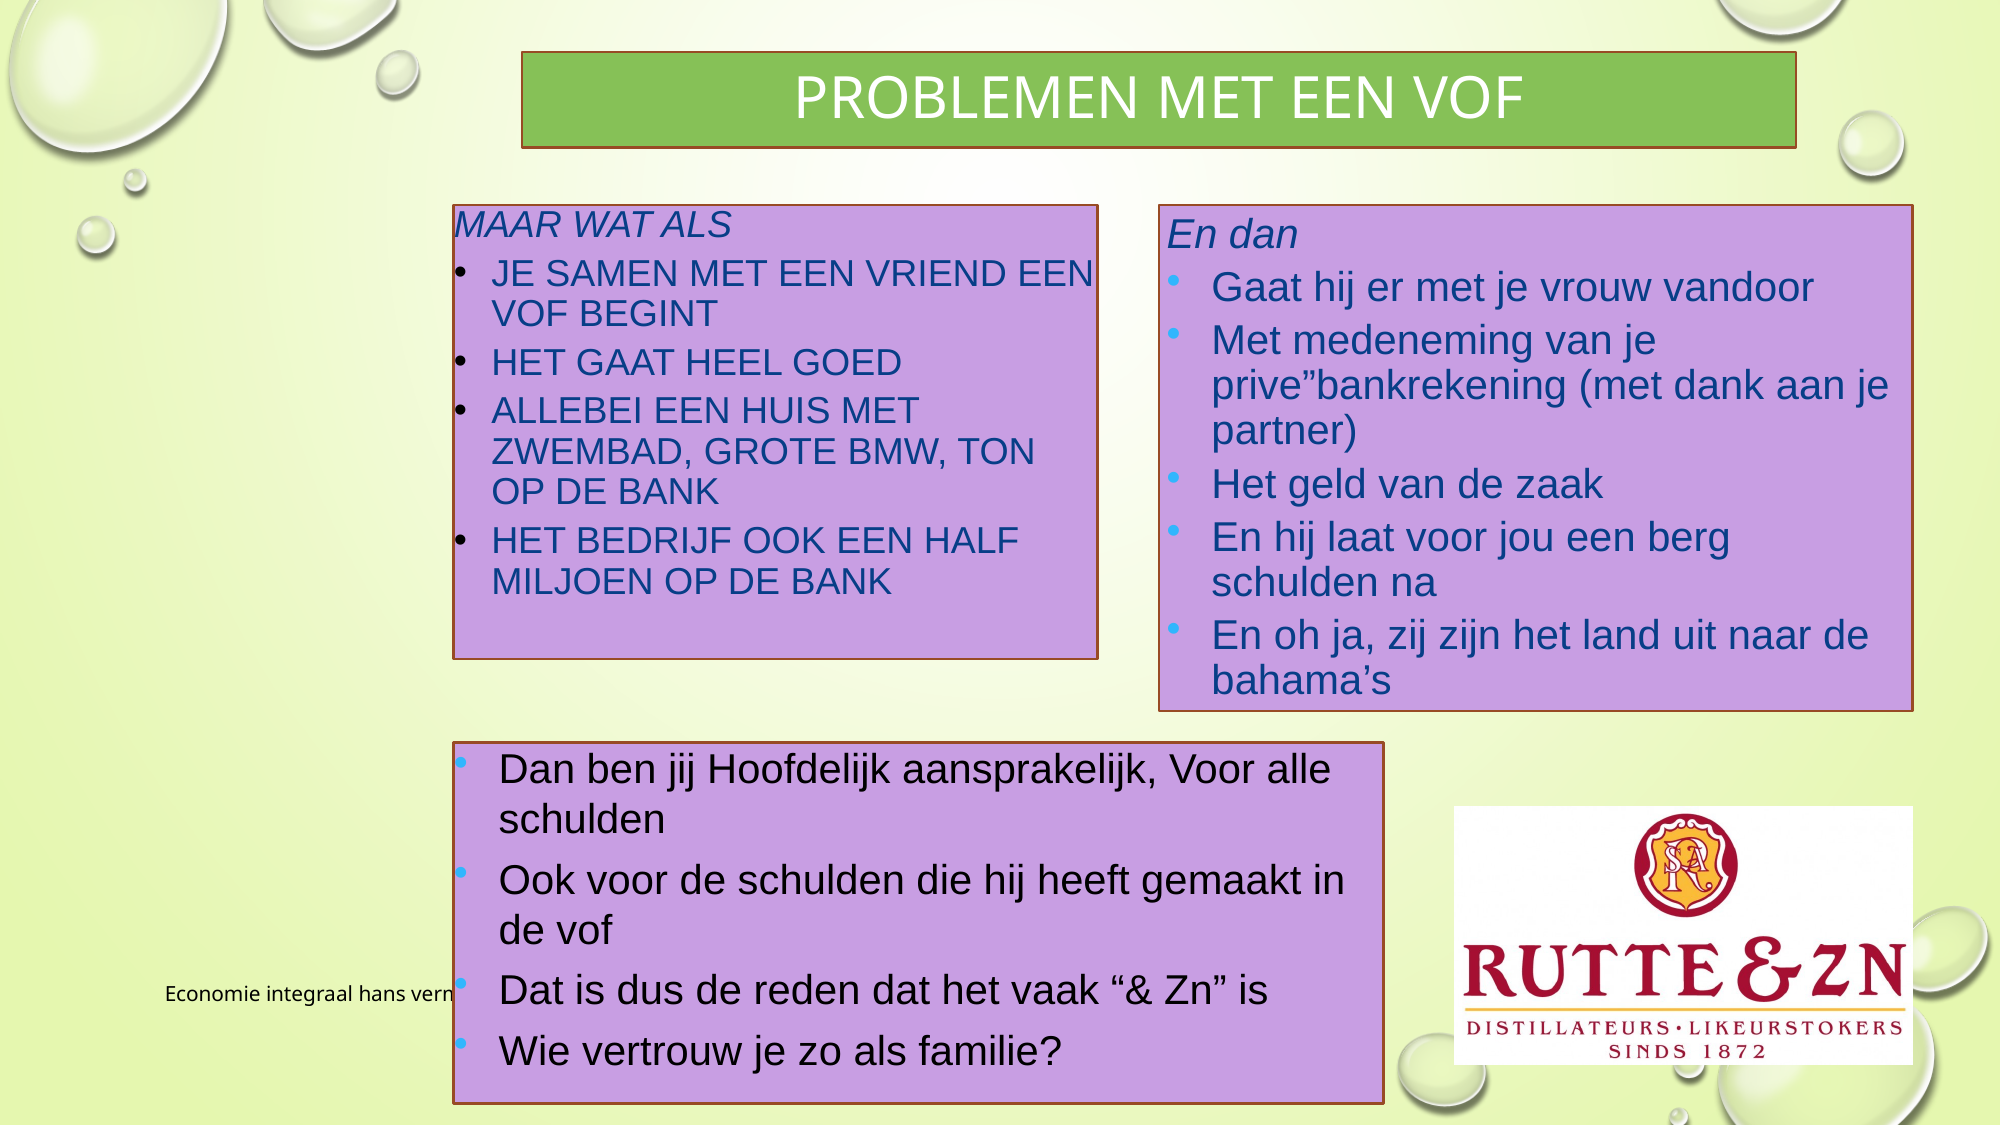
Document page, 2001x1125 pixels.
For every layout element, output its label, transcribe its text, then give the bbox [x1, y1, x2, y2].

footer Economie integraal hans vermeulen [149, 965, 452, 1025]
text_box Problemen met een VOF [521, 51, 1797, 149]
picture [0, 0, 2000, 1125]
text_box En dan Gaat hij er met je vrouw vandoor Met medeneming van je prive”bankrekening (met dank aan je partner) Het geld van de zaak En hij laat voor jou een berg schulden na En oh ja, zij zijn het land uit naar de bahama’s [1158, 204, 1914, 712]
text_box Maar wat als Je samen met een vriend een vof begint Het gaat heel goed Allebei een huis met zwembad, grote BMW, ton op de bank Het bedrijf ook een half miljoen op de bank [452, 204, 1099, 660]
text_box Dan ben jij Hoofdelijk aansprakelijk, Voor alle schulden Ook voor de schulden die hij heeft gemaakt in de vof Dat is dus de reden dat het vaak “& Zn” is Wie vertrouw je zo als familie? [452, 741, 1385, 1105]
